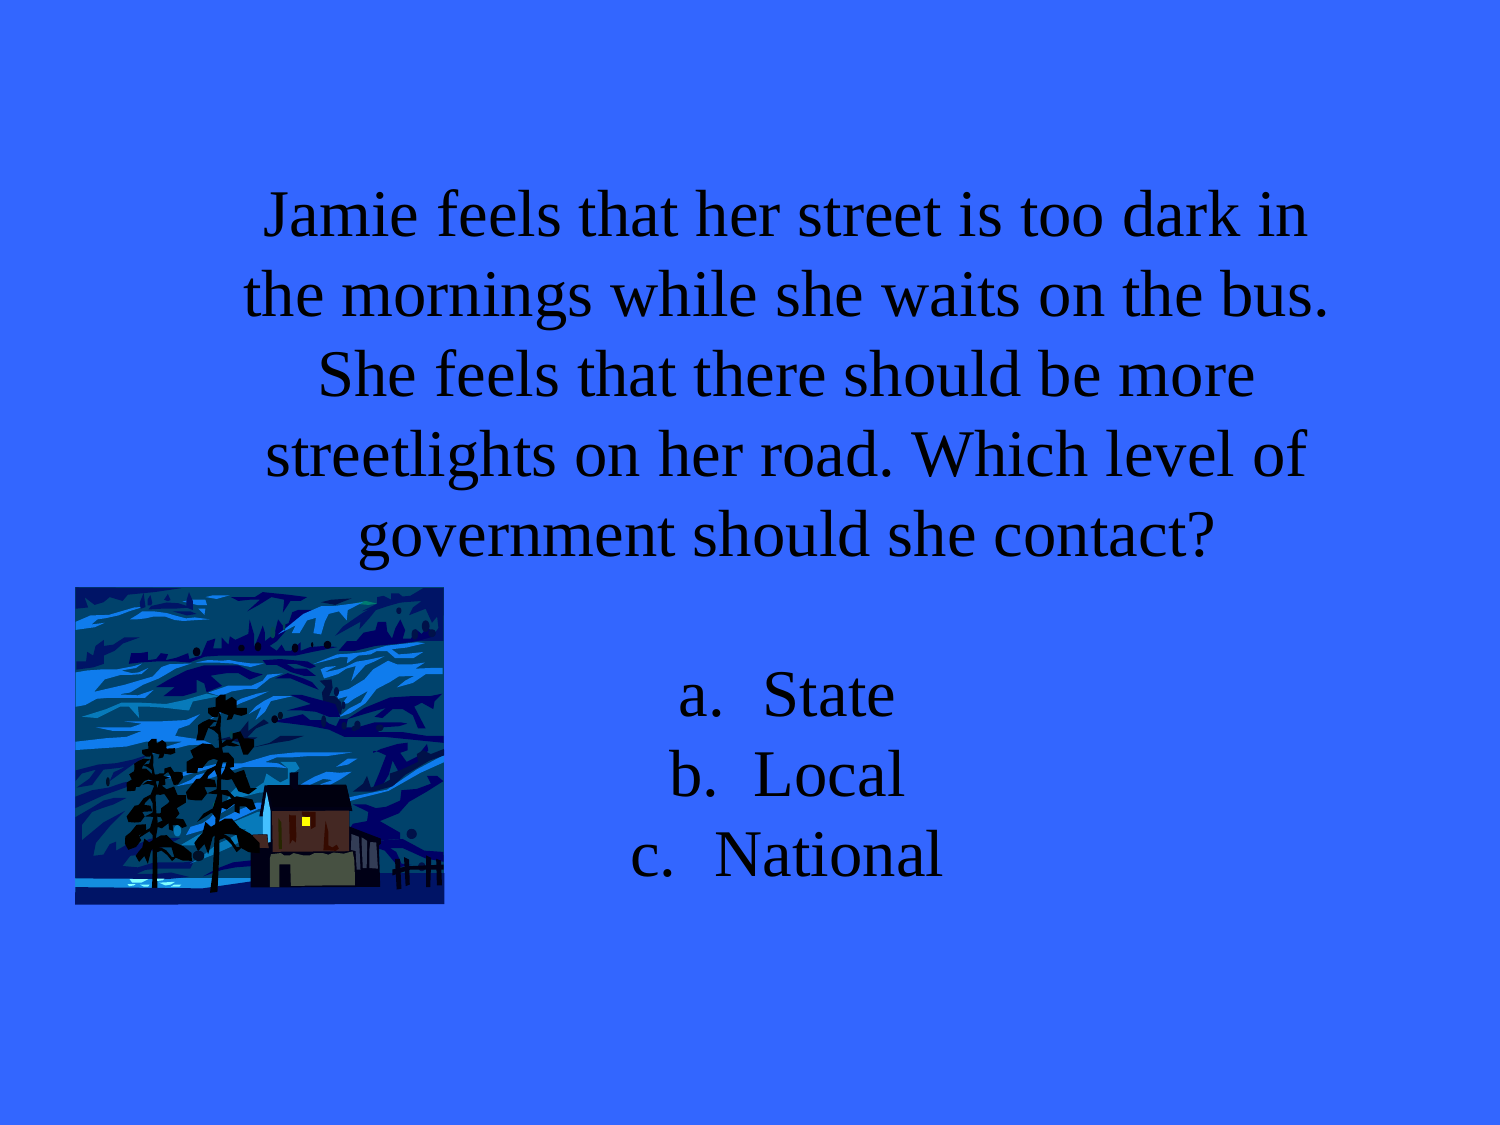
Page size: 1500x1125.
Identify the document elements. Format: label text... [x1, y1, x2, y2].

picture [74, 587, 445, 905]
text_box Jamie feels that her street is too dark in the mornings while she waits on the bus. She feels that there should be more streetlights on her road. Which level of government should she contact? State Local National [200, 162, 1375, 897]
